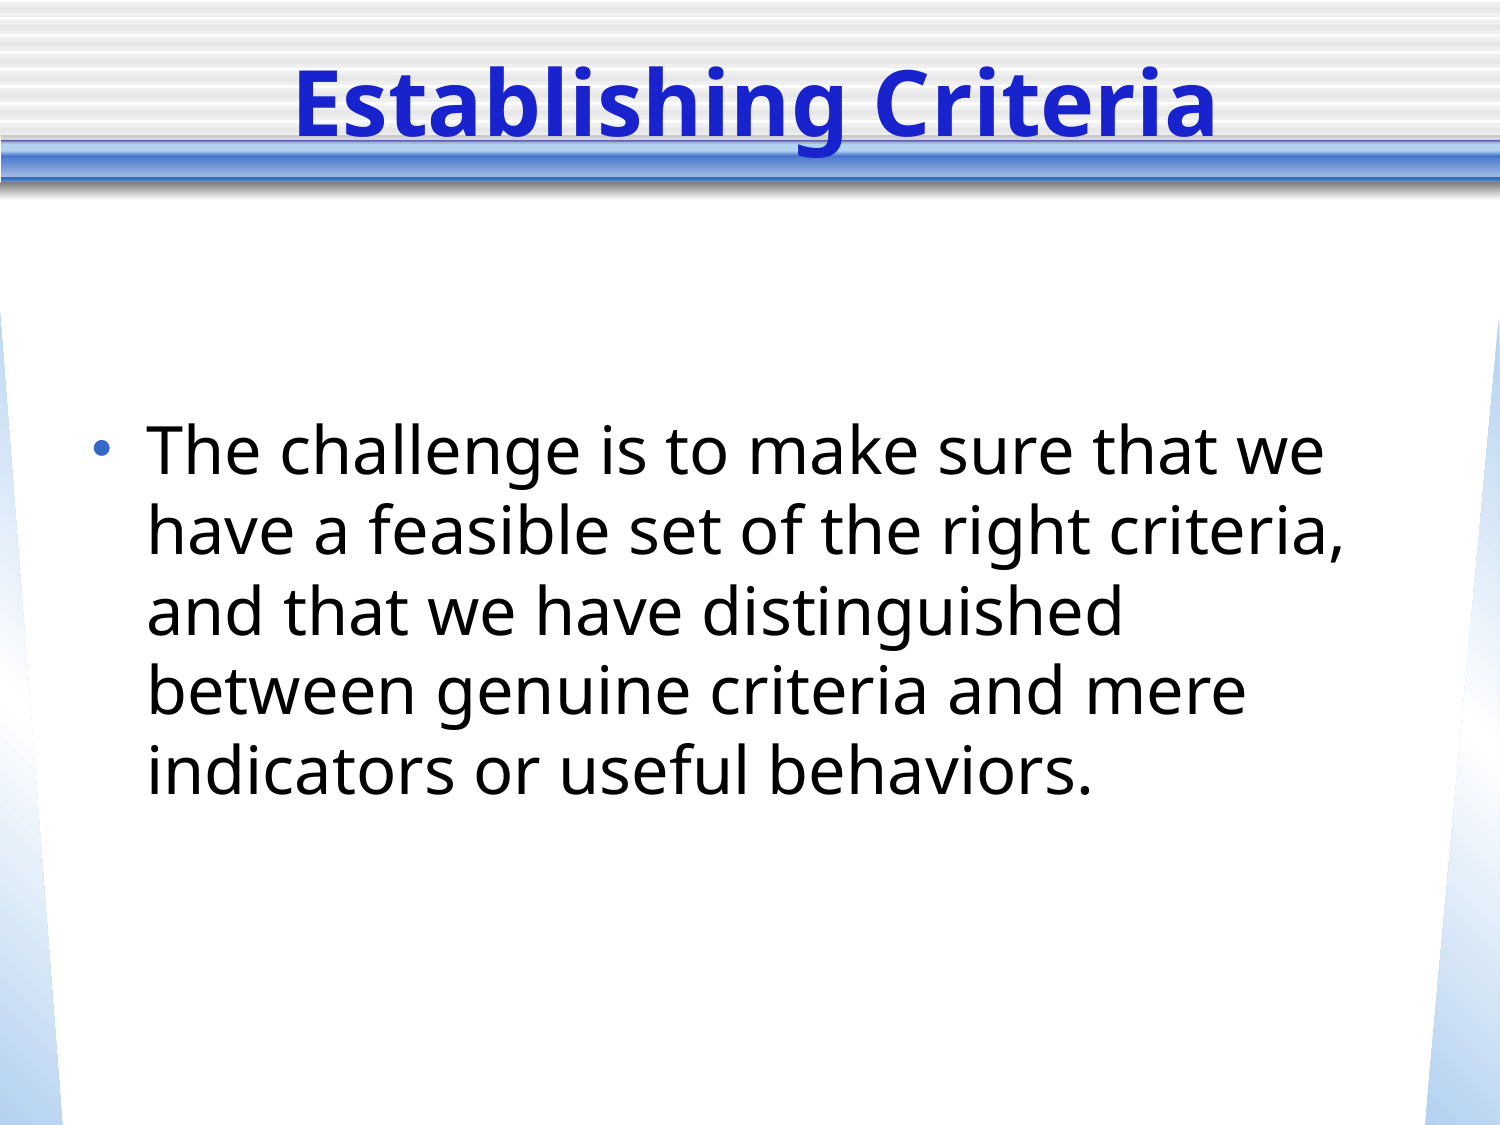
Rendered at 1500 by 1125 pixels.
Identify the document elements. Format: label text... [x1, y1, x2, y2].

title Establishing Criteria [24, 12, 1488, 188]
picture [0, 0, 1500, 135]
list The challenge is to make sure that we have a feasible set of the right criteria, and that we have distinguished between genuine criteria and mere indicators or useful behaviors. [74, 307, 1426, 1051]
